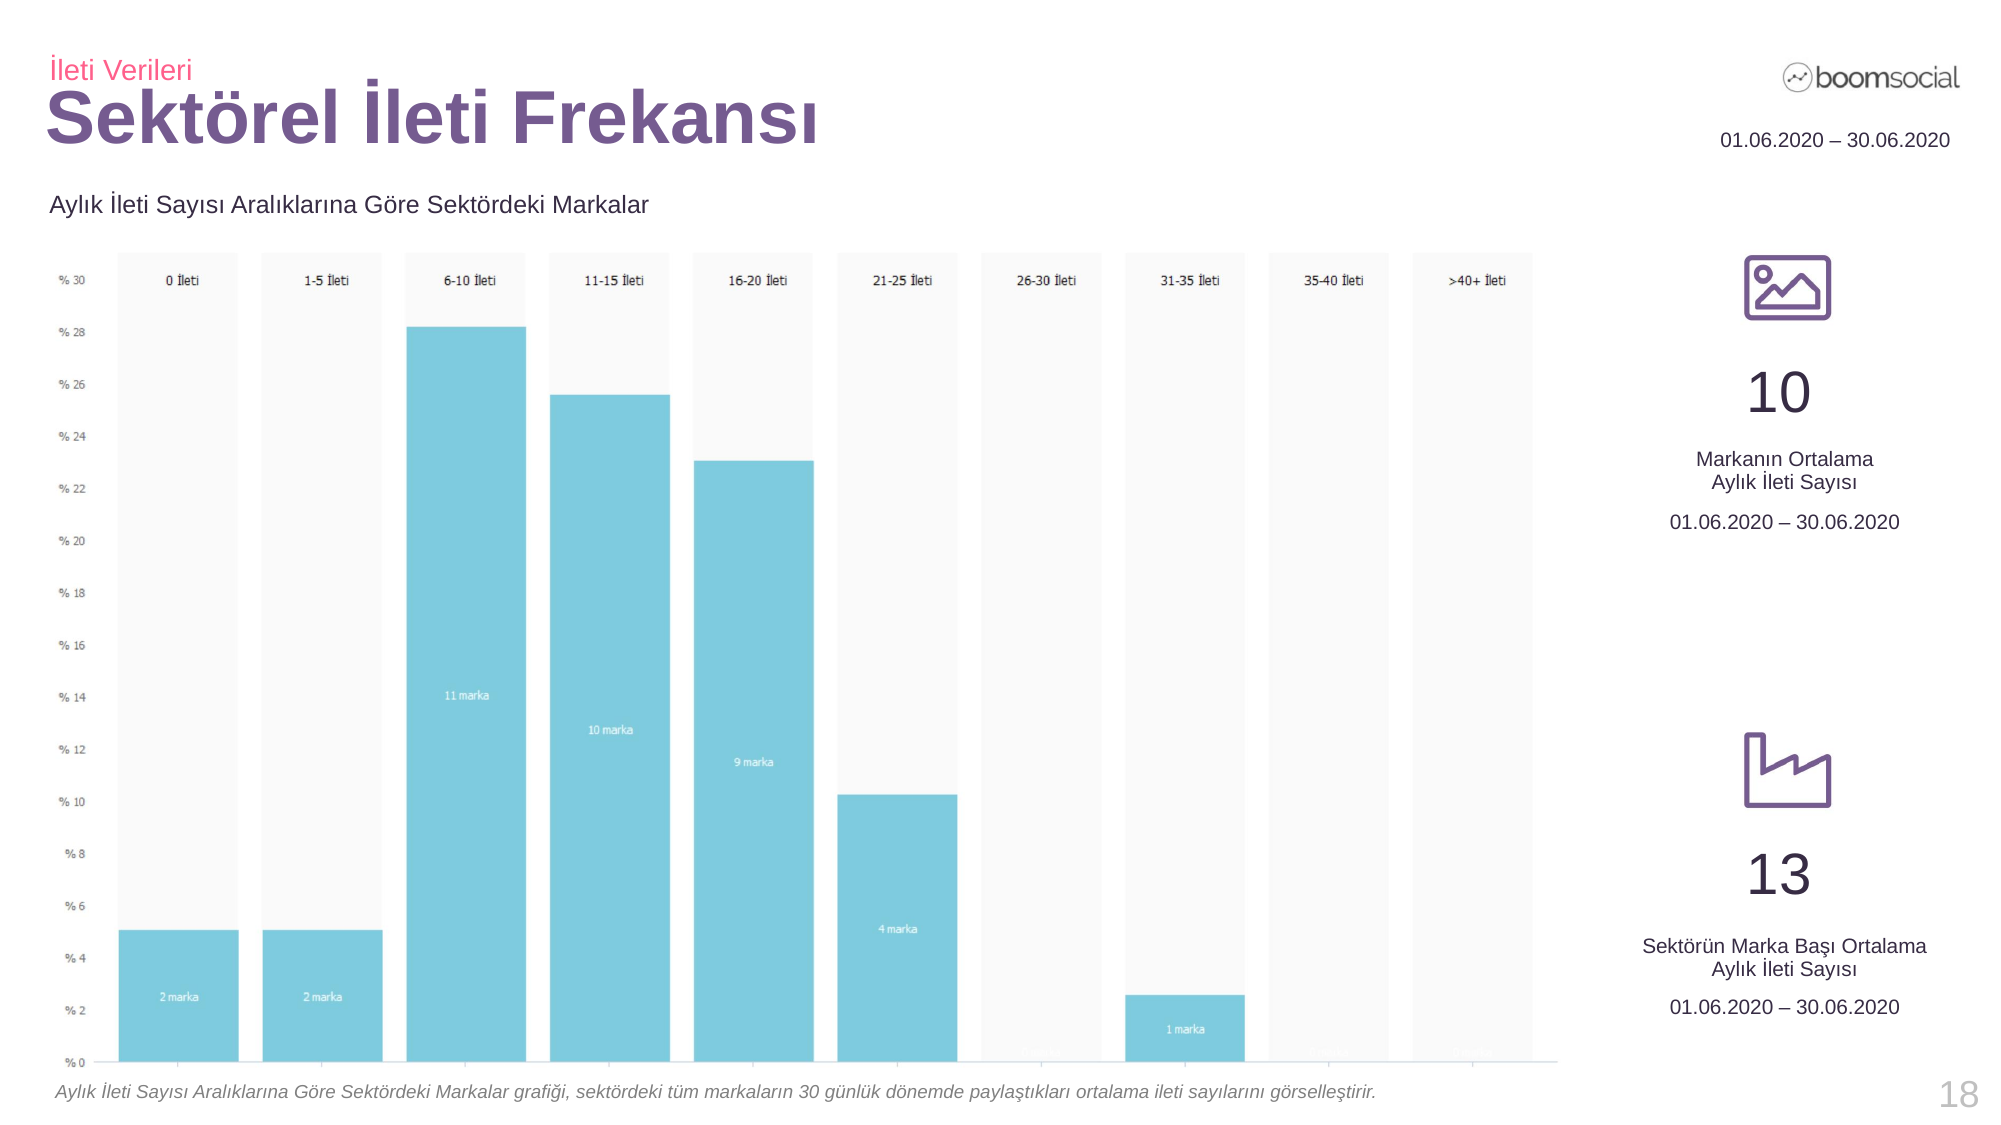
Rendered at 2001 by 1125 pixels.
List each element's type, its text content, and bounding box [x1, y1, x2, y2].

list İleti Verileri [41, 49, 583, 72]
picture [1732, 714, 1843, 826]
picture [1732, 232, 1843, 343]
list Sektörün Marka Başı Ortalama Aylık İleti Sayısı [1615, 924, 1960, 987]
picture [1781, 56, 1963, 96]
list 10 [1615, 344, 1960, 438]
list Aylık İleti Sayısı Aralıklarına Göre Sektördeki Markalar grafiği, sektördeki tüm markaların 30 günlük dönemde paylaştıkları ortalama ileti sayılarını görselleştirir. [47, 1077, 1594, 1124]
picture [46, 232, 1568, 1077]
list 18 [1921, 1063, 1998, 1125]
list Aylık İleti Sayısı Aralıklarına Göre Sektördeki Markalar [41, 187, 1204, 233]
list Sektörel İleti Frekansı [38, 72, 968, 179]
list 01.06.2020 – 30.06.2020 [1615, 501, 1960, 543]
list Markanın Ortalama Aylık İleti Sayısı [1615, 438, 1960, 501]
list 01.06.2020 – 30.06.2020 [1615, 987, 1960, 1028]
list 01.06.2020 – 30.06.2020 [1683, 125, 1964, 166]
list 13 [1615, 826, 1960, 923]
